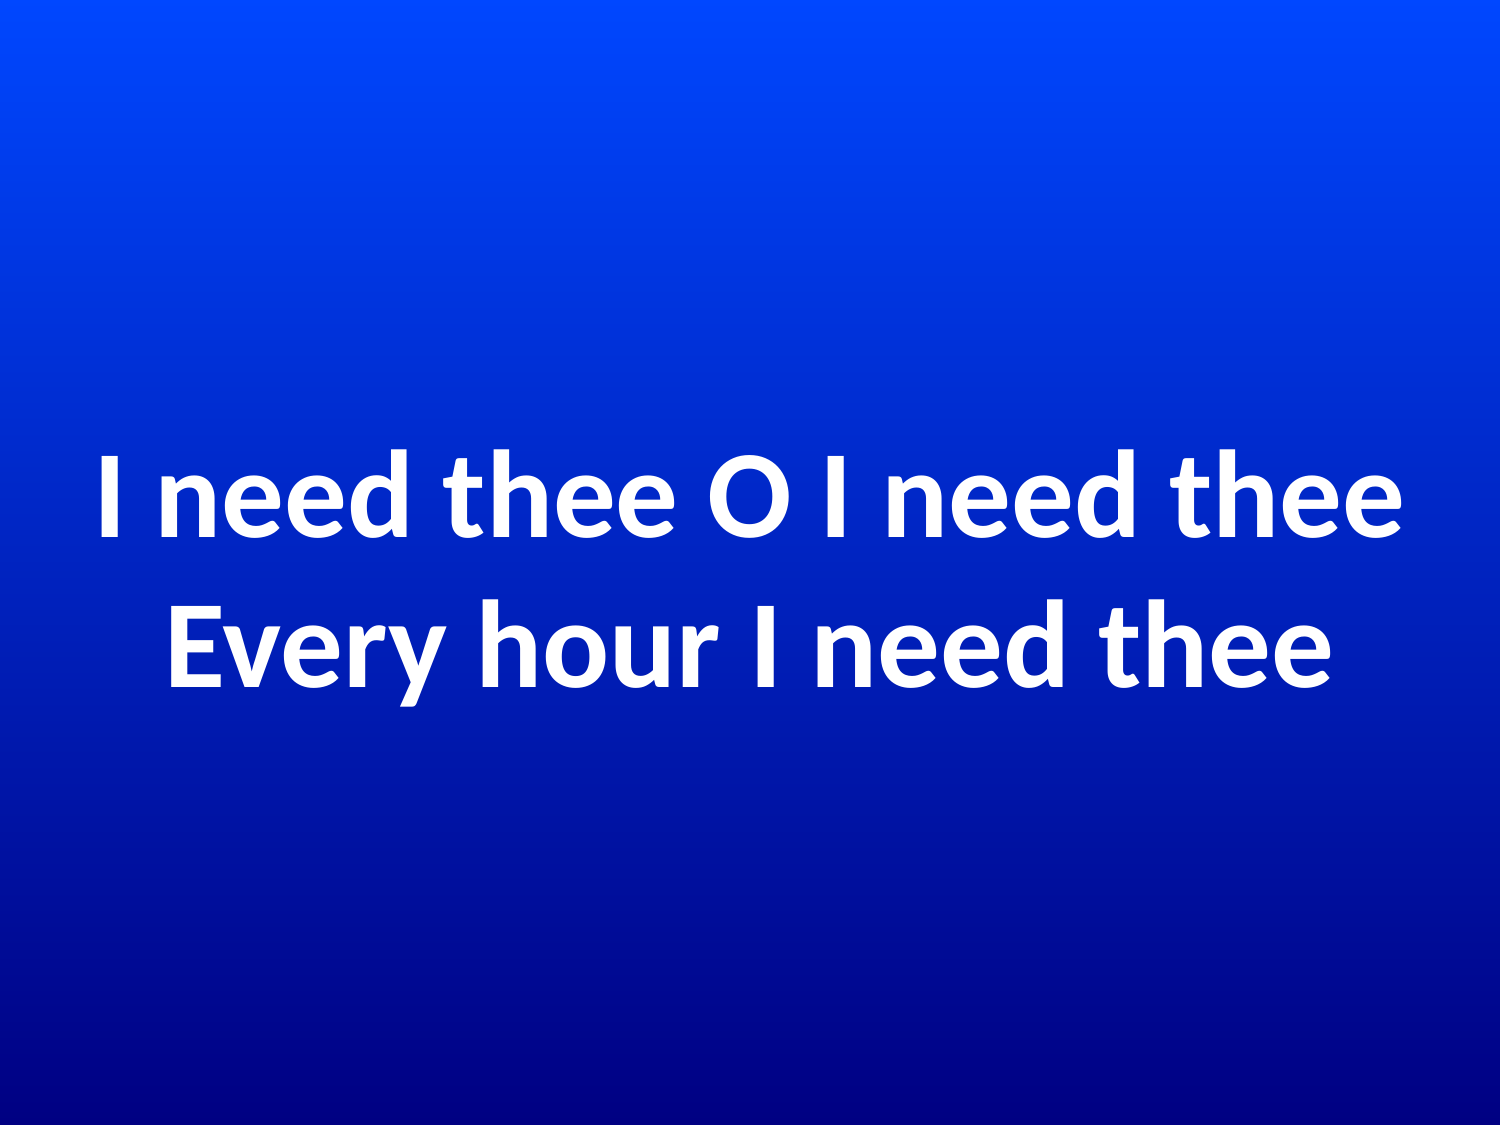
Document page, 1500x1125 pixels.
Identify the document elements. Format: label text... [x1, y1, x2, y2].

title I need thee O I need thee Every hour I need thee [50, 0, 1450, 1125]
